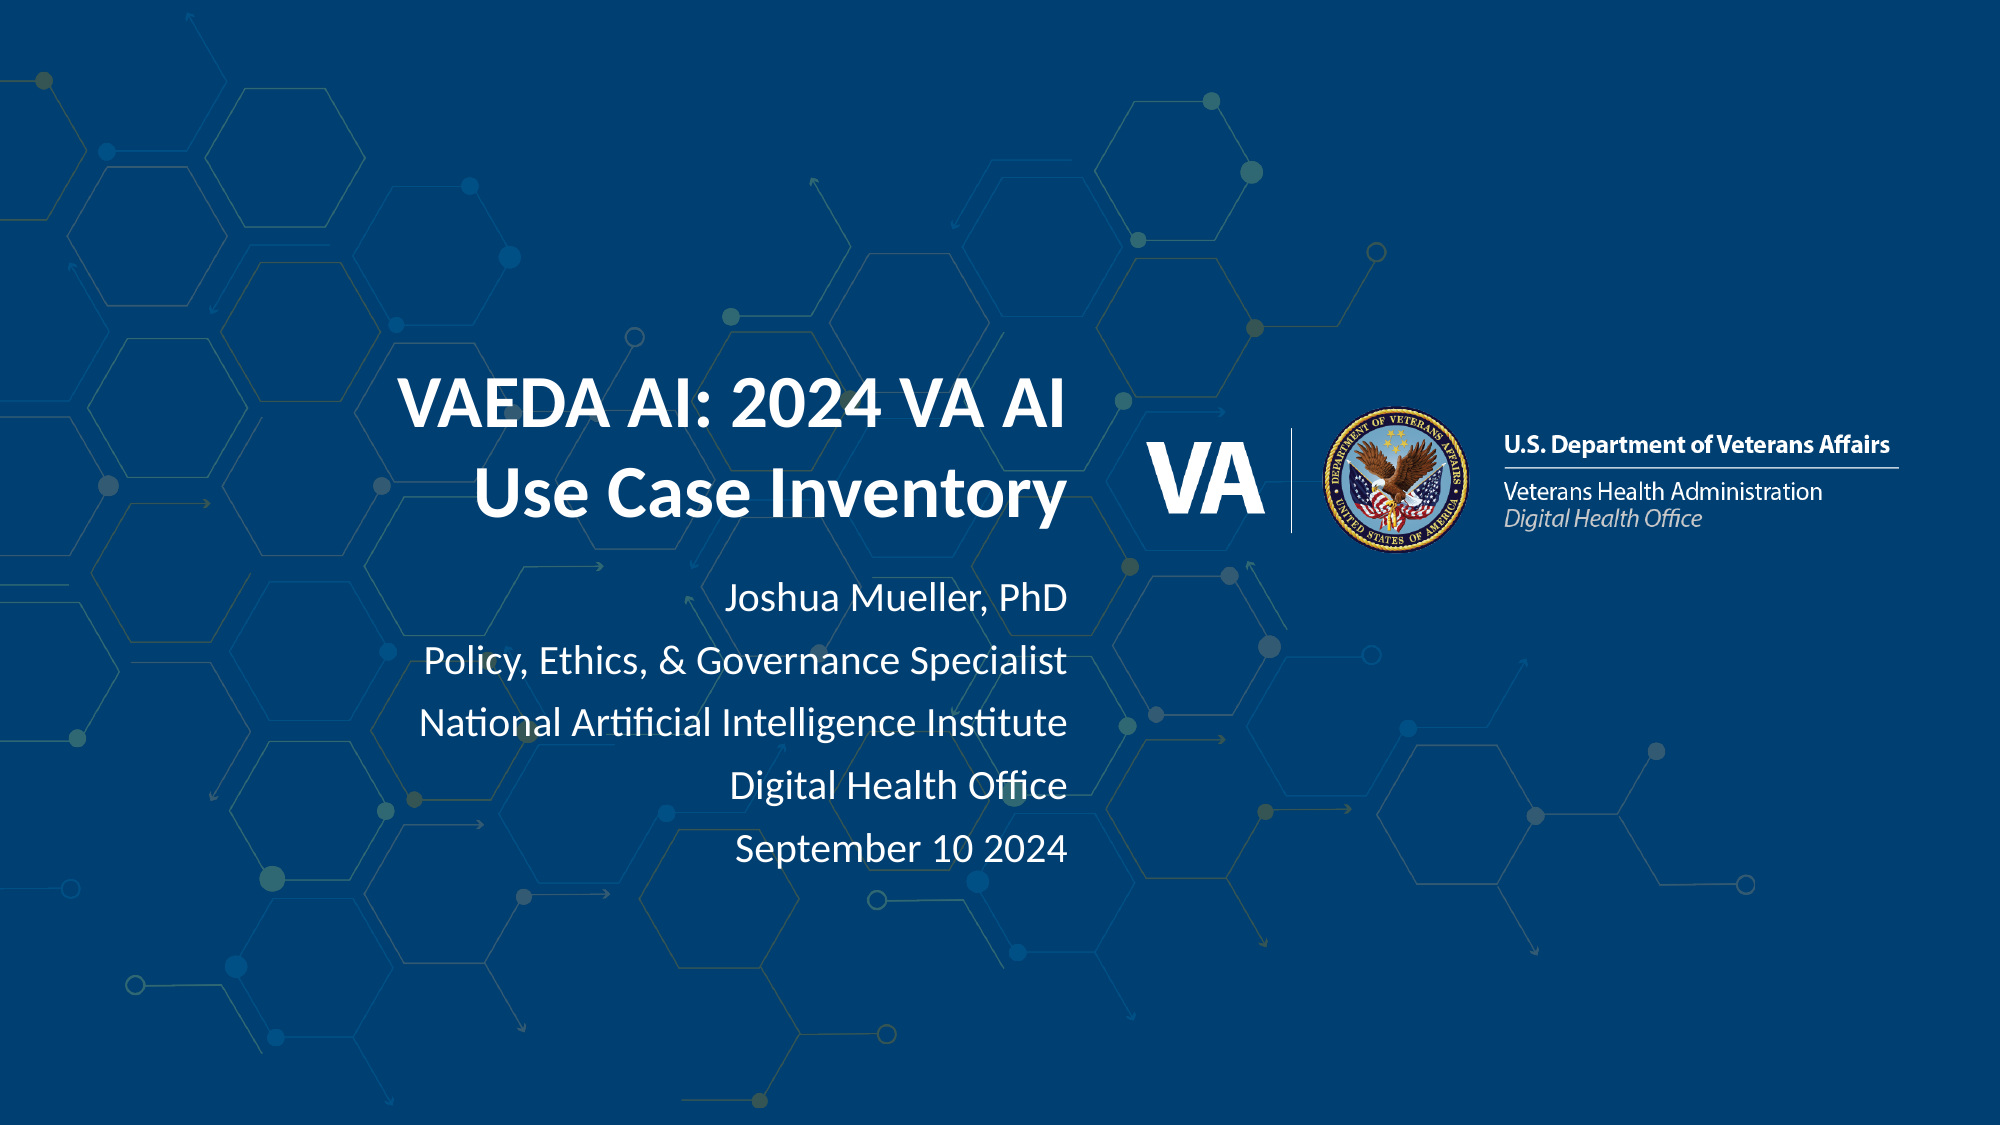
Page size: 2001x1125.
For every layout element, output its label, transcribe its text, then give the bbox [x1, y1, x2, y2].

list Joshua Mueller, PhD Policy, Ethics, & Governance Specialist National Artificial Intelligence Institute Digital Health Office September 10 2024 [83, 562, 1084, 898]
picture [1134, 399, 1918, 560]
title VAEDA AI: 2024 VA AI Use Case Inventory [333, 236, 1084, 541]
